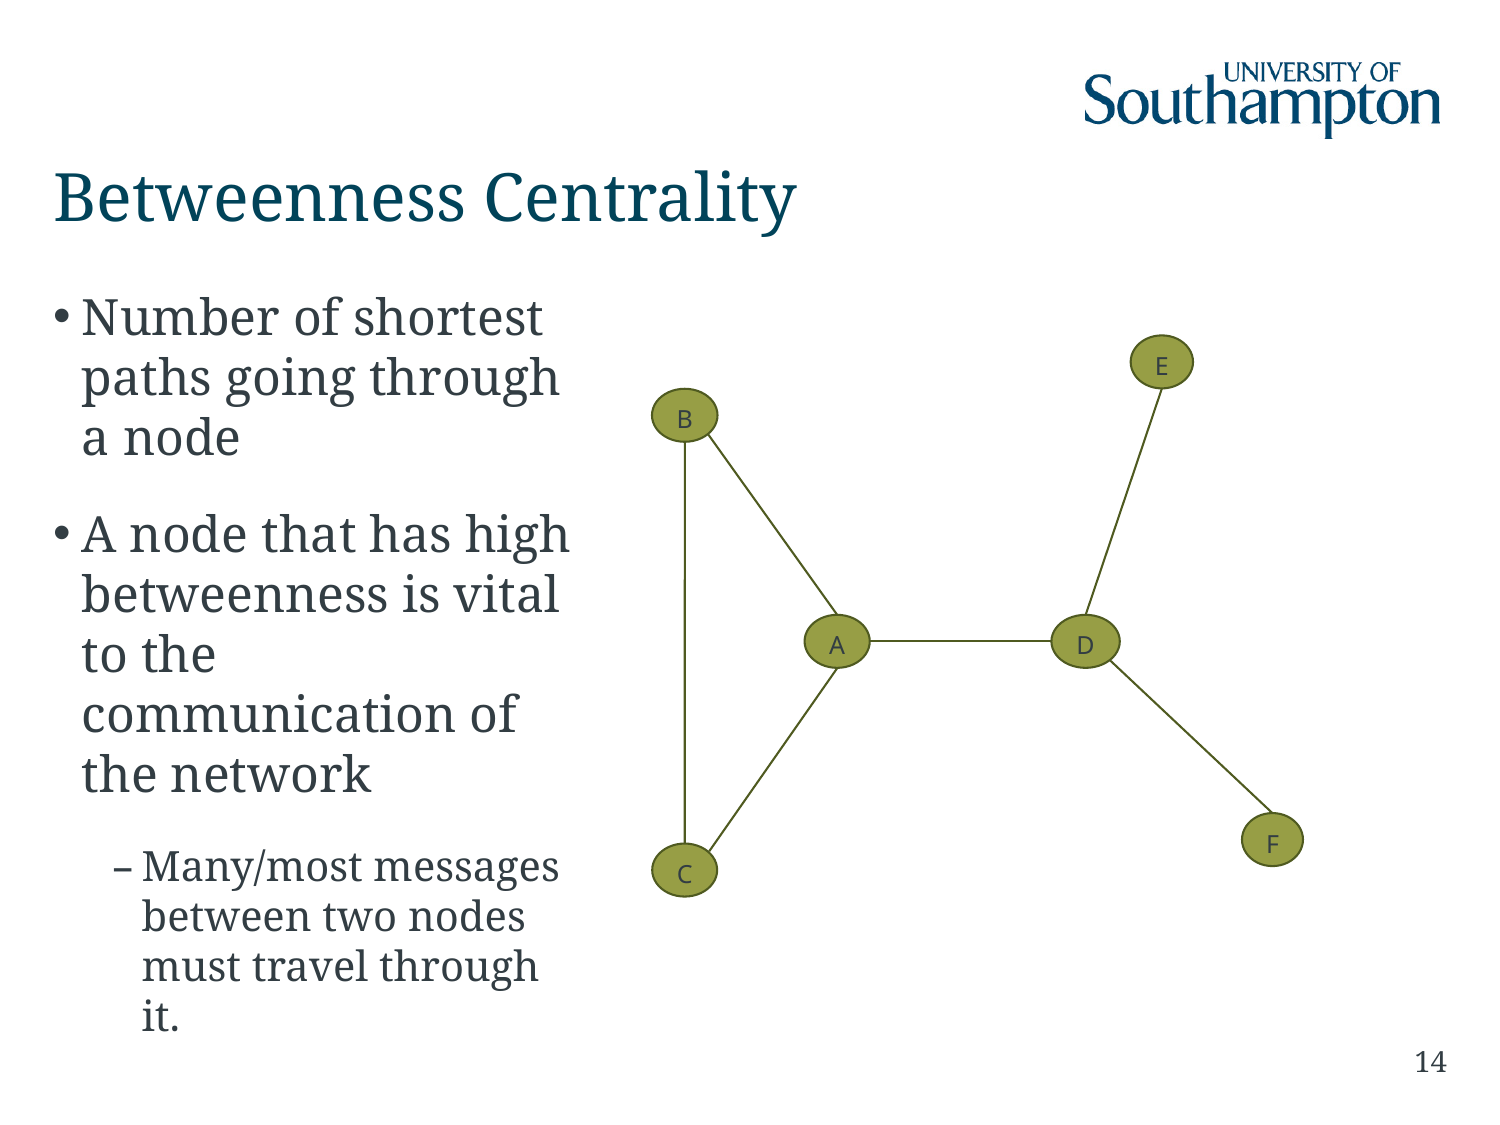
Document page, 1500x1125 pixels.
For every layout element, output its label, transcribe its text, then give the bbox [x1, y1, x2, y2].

slide_number 14 [1159, 1035, 1448, 1088]
picture [1085, 62, 1440, 139]
title Betweenness Centrality [52, 147, 1448, 255]
list Number of shortest paths going through a node A node that has high betweenness is vital to the communication of the network Many/most messages between two nodes must travel through it. [52, 277, 595, 1011]
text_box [650, 335, 1304, 897]
